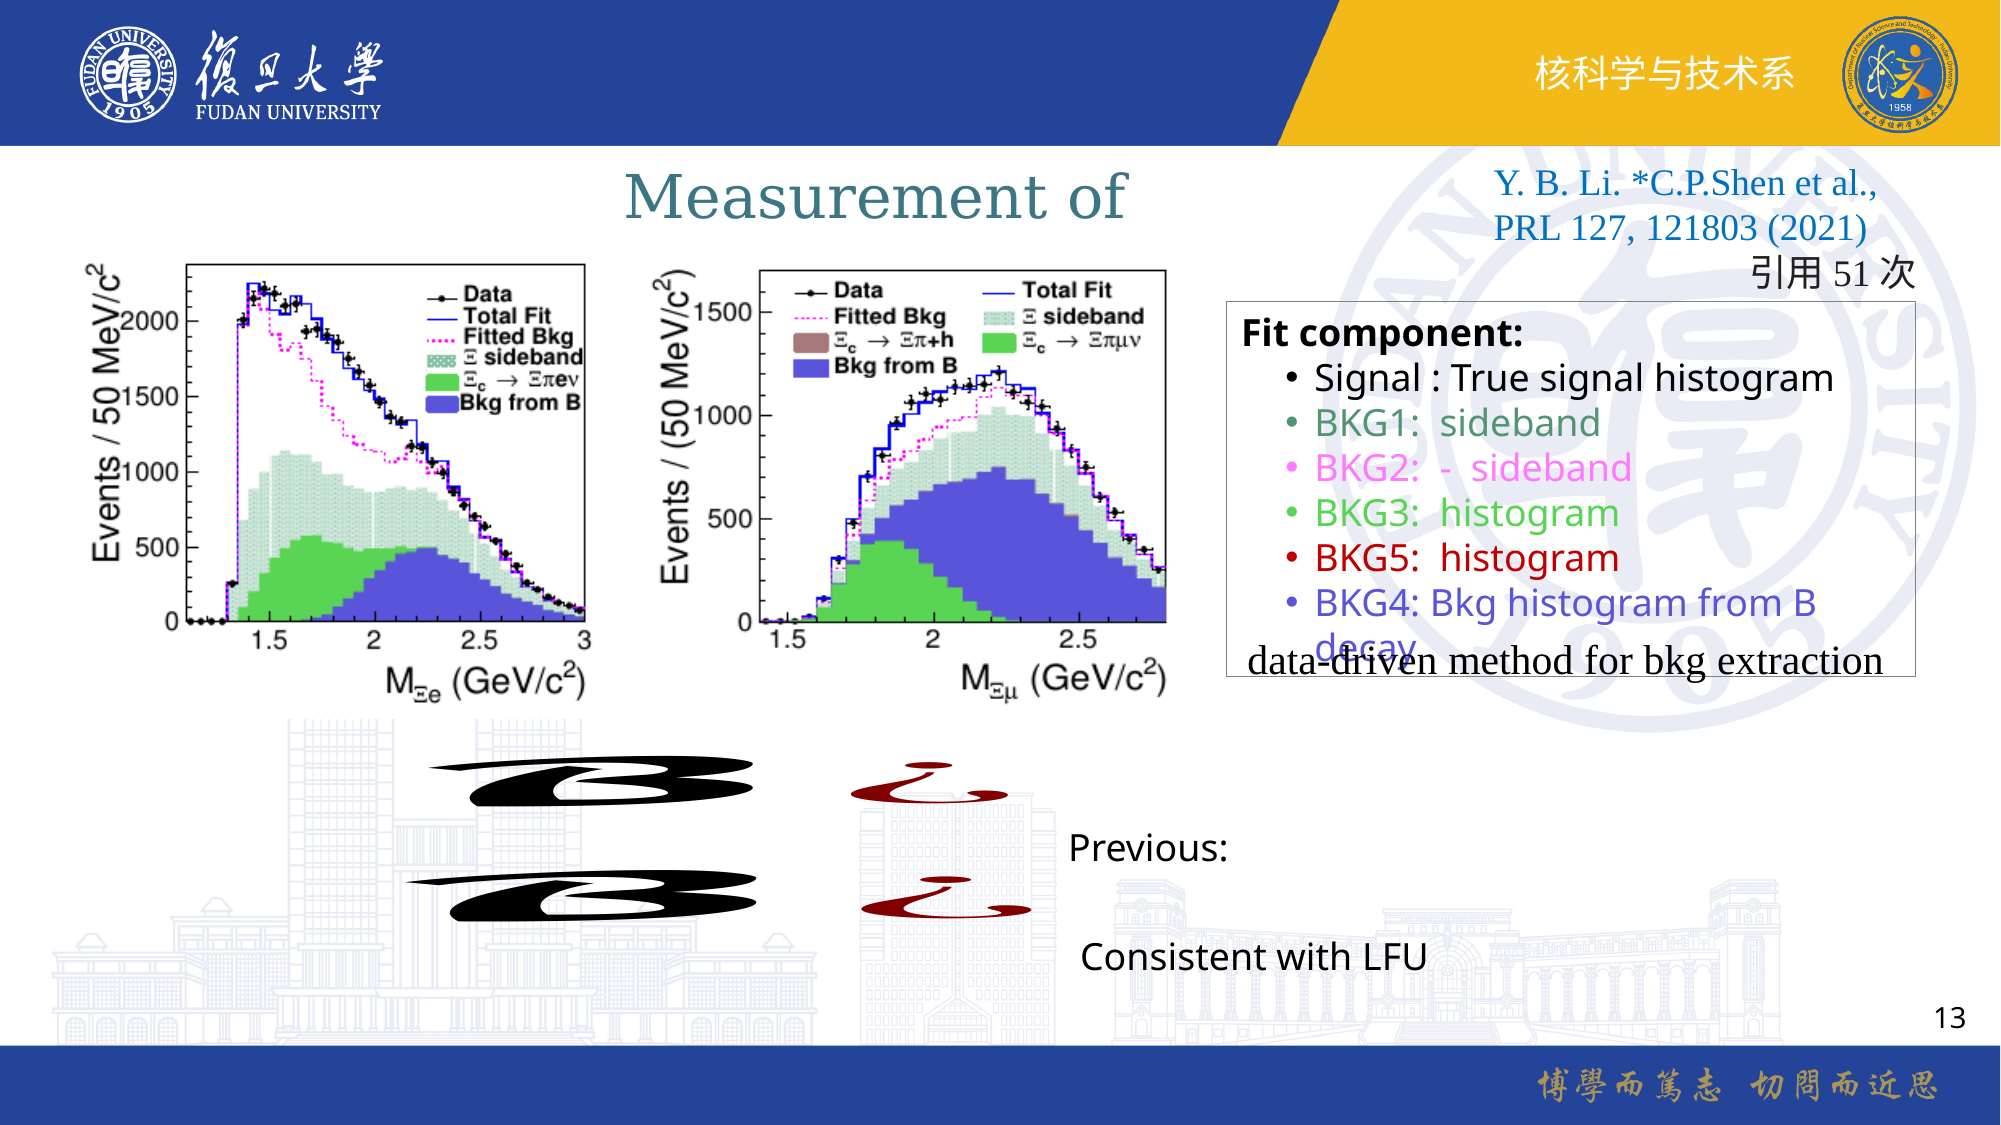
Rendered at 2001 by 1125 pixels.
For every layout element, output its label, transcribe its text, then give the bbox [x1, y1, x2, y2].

picture [0, 0, 2001, 1125]
text_box Consistent with LFU [1065, 925, 1479, 986]
text_box Y. B. Li. *C.P.Shen et al., PRL 127, 121803 (2021) [1478, 150, 1952, 256]
text_box data-driven method for bkg extraction [1181, 625, 2000, 691]
text_box 引用51次 [1734, 241, 1953, 302]
text_box 13 [1631, 992, 1982, 1041]
